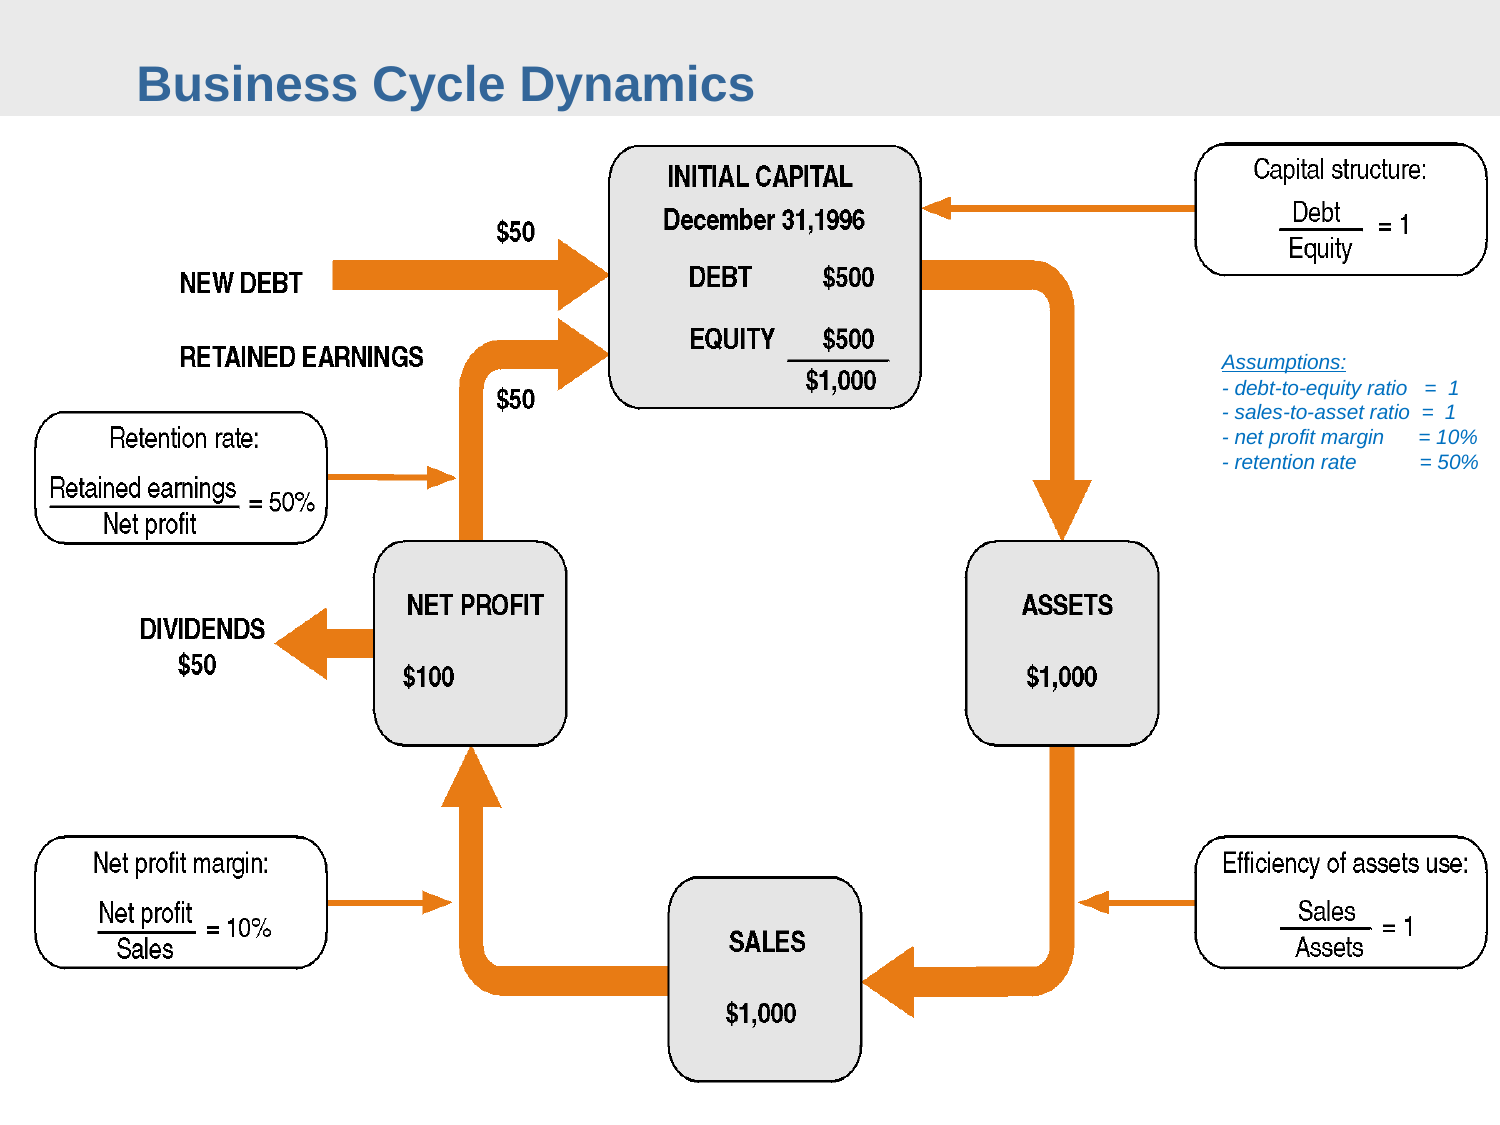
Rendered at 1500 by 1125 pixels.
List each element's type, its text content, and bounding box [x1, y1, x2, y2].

picture [0, 116, 1500, 1125]
title Business Cycle Dynamics [121, 43, 785, 115]
